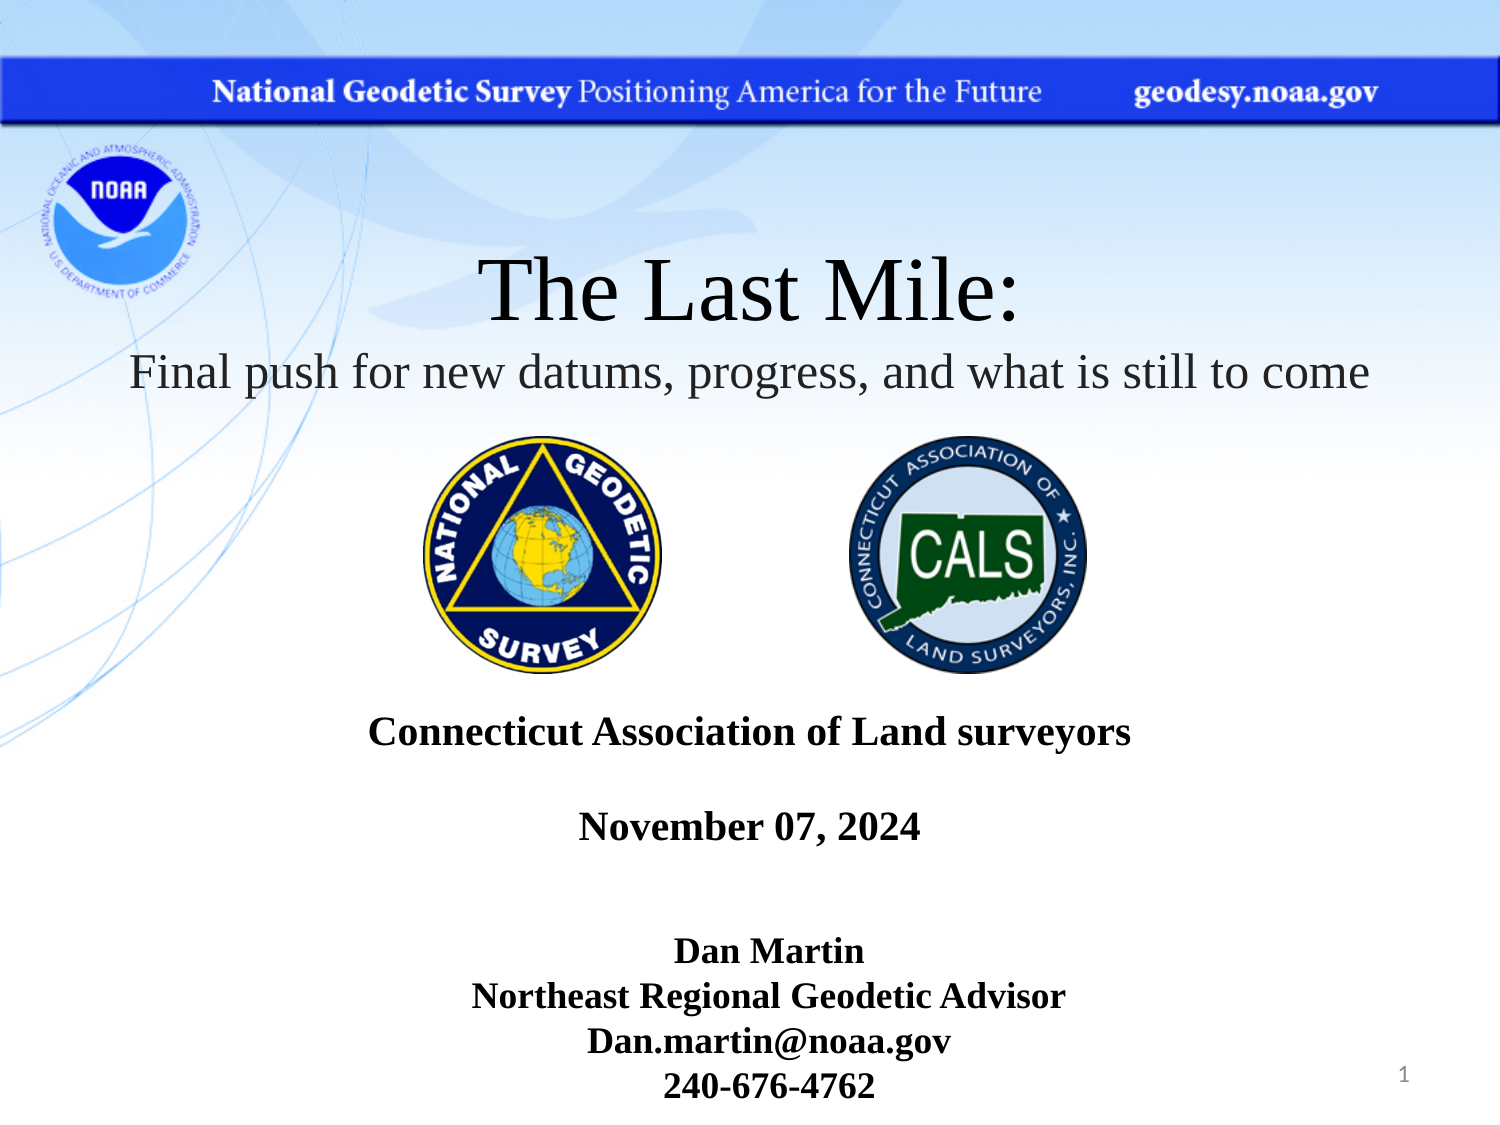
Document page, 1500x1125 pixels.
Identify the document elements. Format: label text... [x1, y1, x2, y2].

text_box Connecticut Association of Land surveyors November 07, 2024 [224, 700, 1275, 814]
picture [0, 0, 1500, 1125]
text_box Dan Martin Northeast Regional Geodetic Advisor Dan.martin@noaa.gov 240-676-4762 [284, 919, 1255, 1114]
slide_number 1 [1074, 1042, 1425, 1103]
text_box The Last Mile: Final push for new datums, progress, and what is still to come [74, 220, 1425, 427]
